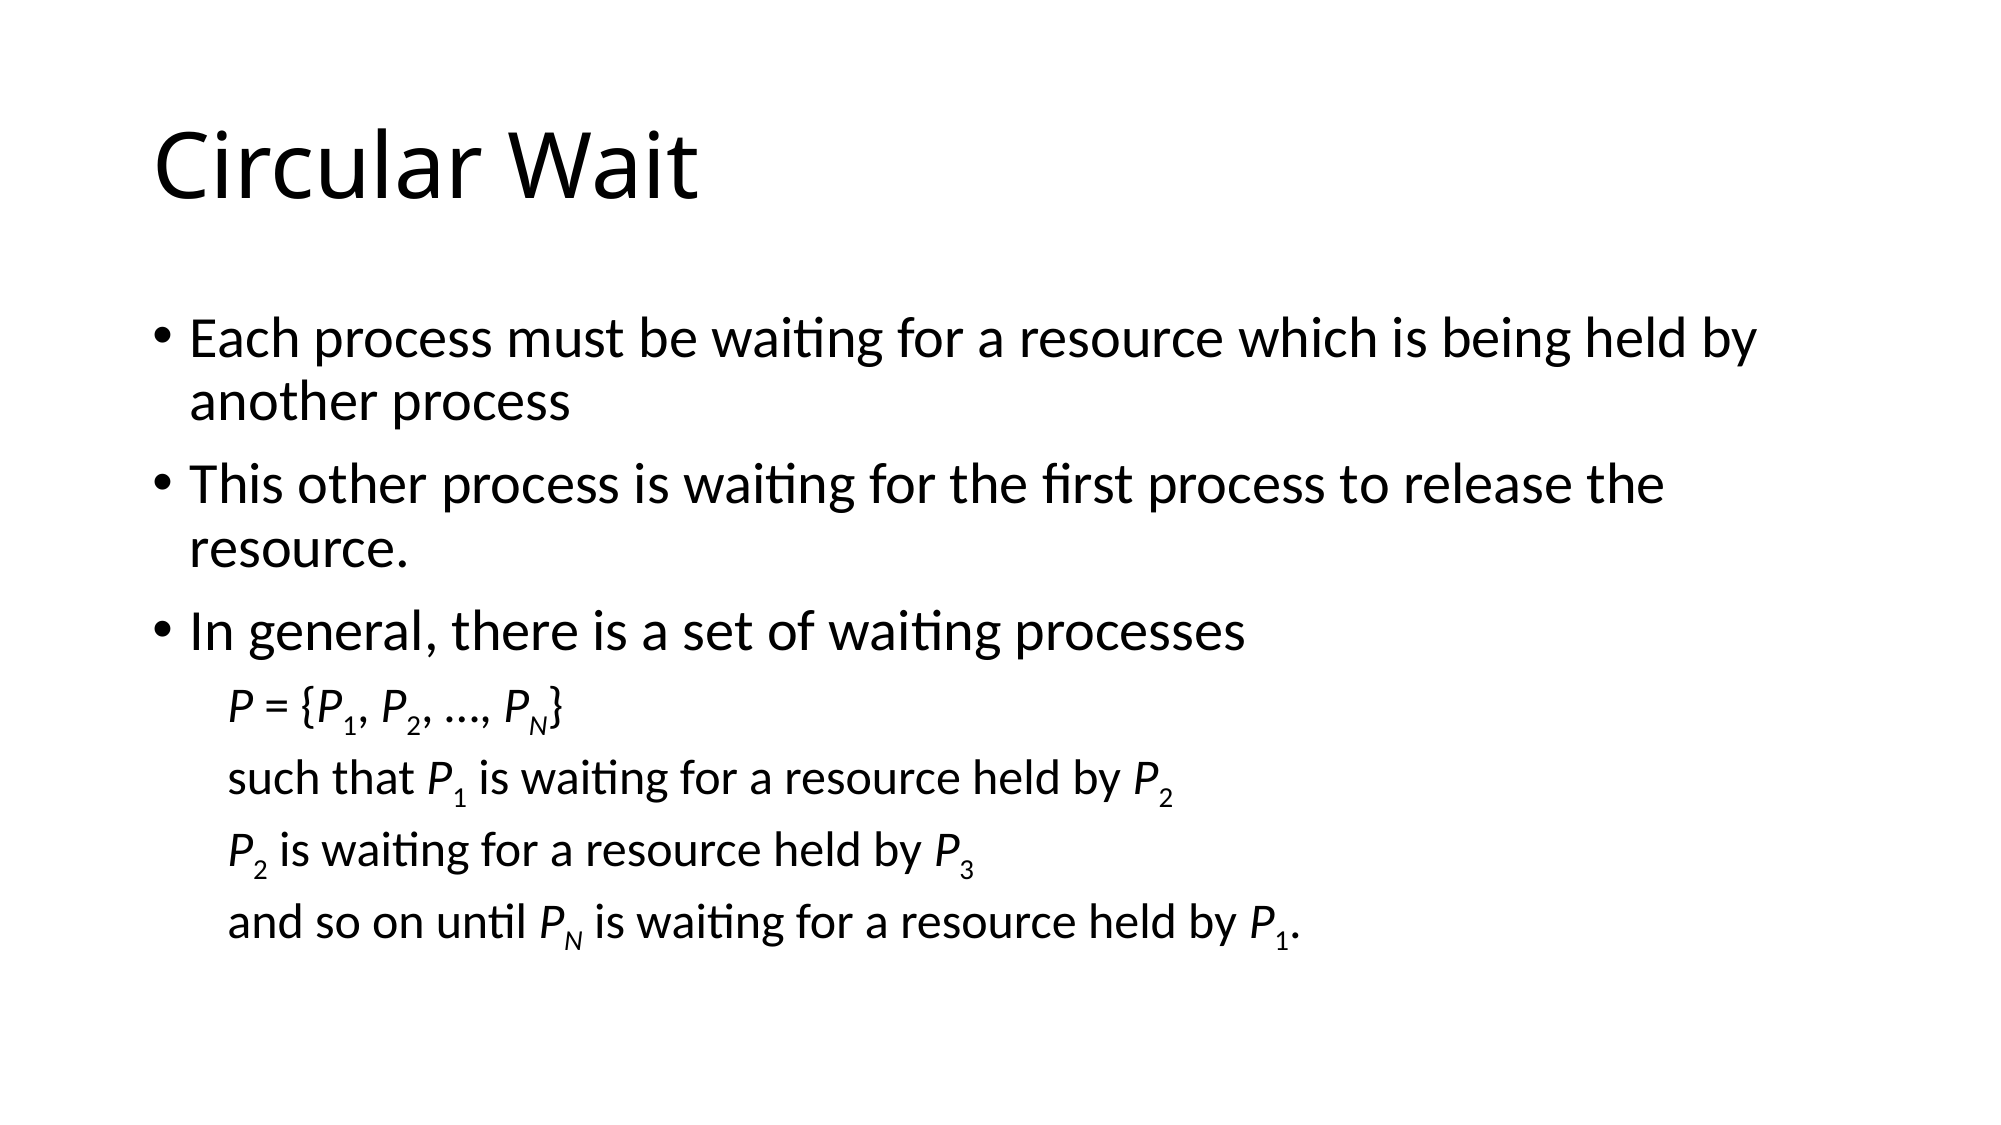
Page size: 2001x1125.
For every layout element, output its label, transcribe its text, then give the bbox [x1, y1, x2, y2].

list Each process must be waiting for a resource which is being held by another process This other process is waiting for the first process to release the resource. In general, there is a set of waiting processes P = {P1, P2, …, PN} such that P1 is waiting for a resource held by P2 P2 is waiting for a resource held by P3 and so on until PN is waiting for a resource held by P1. [137, 299, 1863, 1014]
title Circular Wait [137, 59, 1863, 278]
